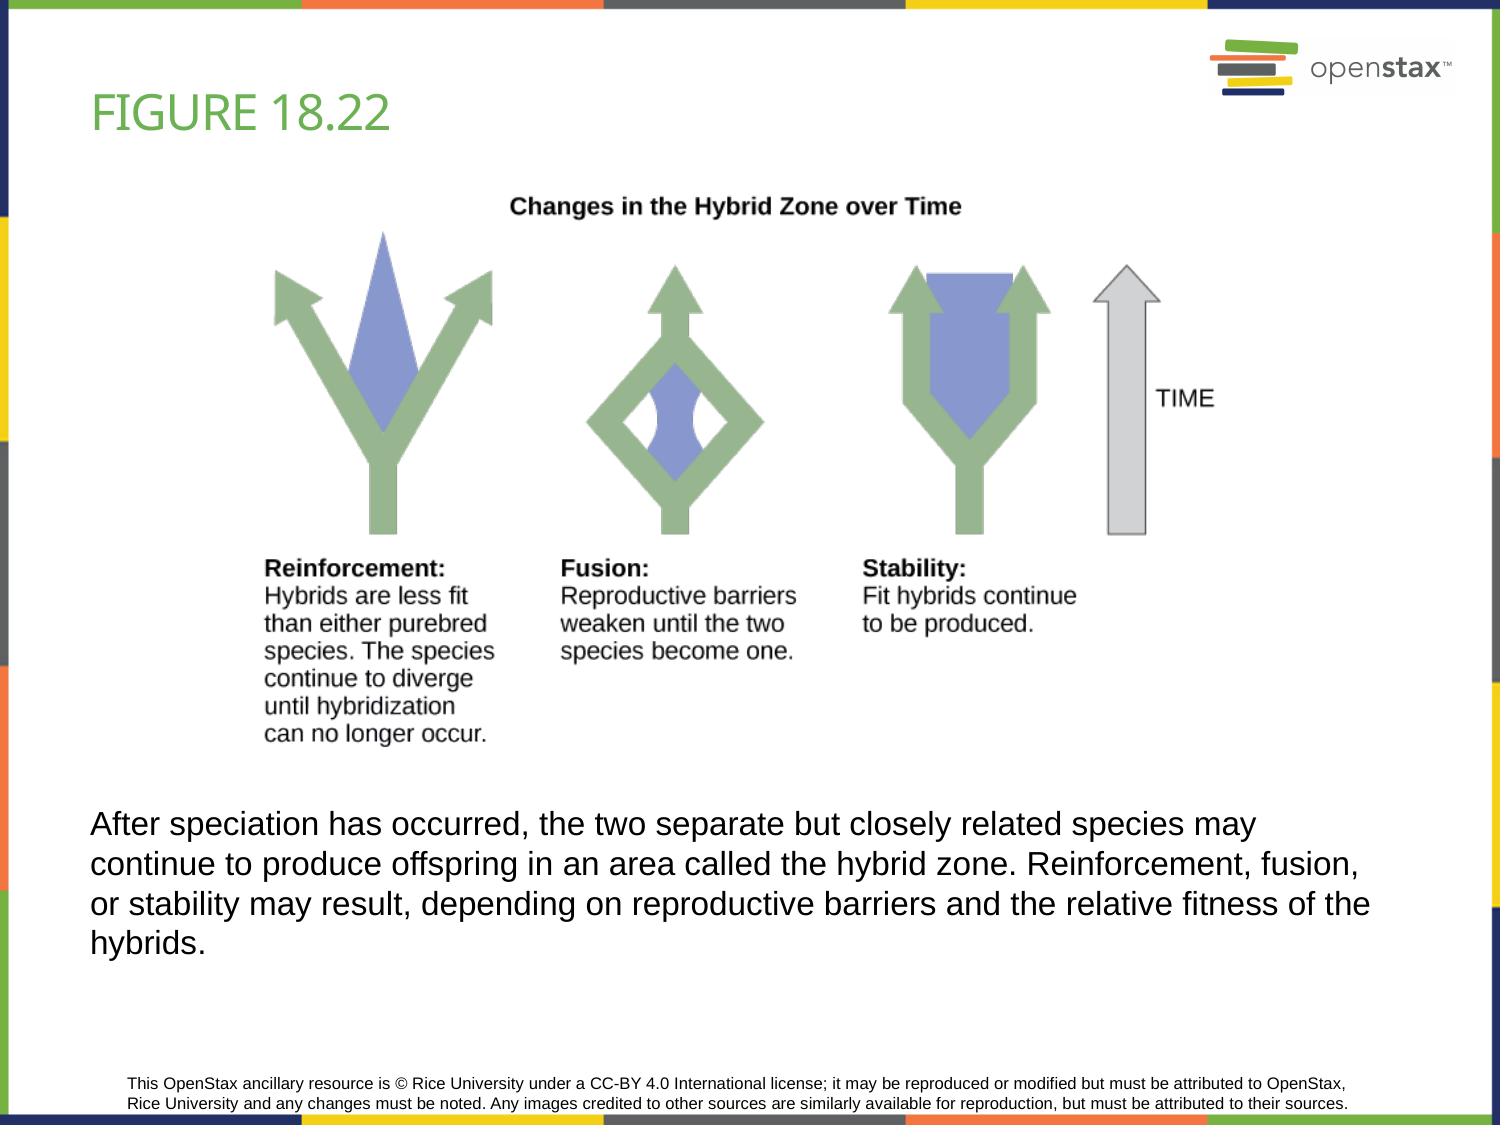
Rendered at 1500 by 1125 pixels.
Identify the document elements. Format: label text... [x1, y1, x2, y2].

footer This OpenStax ancillary resource is © Rice University under a CC-BY 4.0 International license; it may be reproduced or modified but must be attributed to OpenStax, Rice University and any changes must be noted. Any images credited to other sources are similarly available for reproduction, but must be attributed to their sources. [112, 1065, 1398, 1112]
title Figure 18.22 [75, 39, 1398, 148]
list After speciation has occurred, the two separate but closely related species may continue to produce offspring in an area called the hybrid zone. Reinforcement, fusion, or stability may result, depending on reproductive barriers and the relative fitness of the hybrids. [75, 794, 1398, 986]
picture [0, 0, 1500, 1125]
